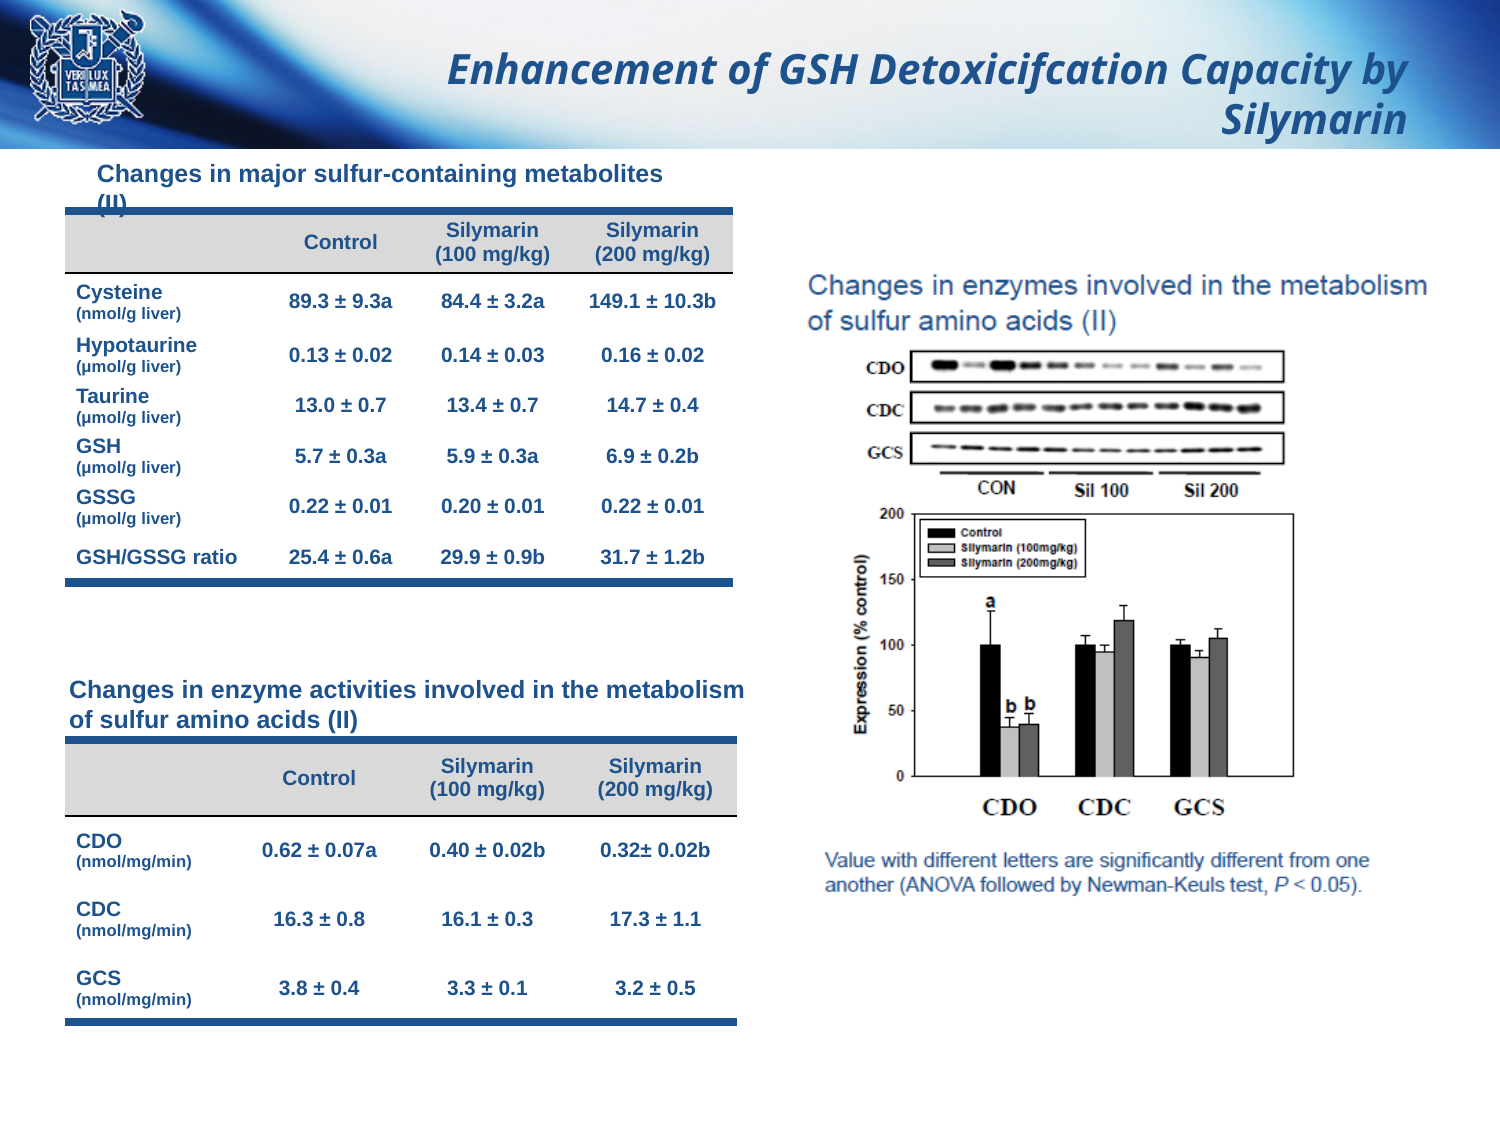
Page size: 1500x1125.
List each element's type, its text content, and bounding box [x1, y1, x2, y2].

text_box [775, 269, 1442, 921]
table_cell 0.22 ± 0.01 [573, 481, 733, 532]
table_cell CDO (nmol/mg/min) [65, 817, 237, 885]
table_cell 149.1 ± 10.3b [573, 274, 733, 330]
table_cell 14.7 ± 0.4 [573, 380, 733, 431]
table_cell 0.14 ± 0.03 [413, 330, 573, 380]
table_cell 16.1 ± 0.3 [401, 885, 574, 953]
table_cell Cysteine (nmol/g liver) [65, 274, 269, 330]
picture [775, 269, 1443, 922]
table_cell GSH (μmol/g liver) [65, 431, 269, 481]
table_header Silymarin (200 mg/kg) [574, 744, 737, 815]
table_cell 3.2 ± 0.5 [574, 953, 737, 1018]
table_header Control [237, 744, 401, 815]
table_cell 0.20 ± 0.01 [413, 481, 573, 532]
table_cell GCS (nmol/mg/min) [65, 953, 237, 1018]
table_header Silymarin (100 mg/kg) [401, 744, 574, 815]
table_cell 25.4 ± 0.6a [269, 532, 413, 578]
table_header [65, 215, 269, 272]
table_cell 17.3 ± 1.1 [574, 885, 737, 953]
table_cell 3.3 ± 0.1 [401, 953, 574, 1018]
table_cell 31.7 ± 1.2b [573, 532, 733, 578]
table_cell 13.4 ± 0.7 [413, 380, 573, 431]
table_header Control [269, 215, 413, 272]
table_header [65, 744, 237, 815]
table_cell 5.7 ± 0.3a [269, 431, 413, 481]
table_cell 0.22 ± 0.01 [269, 481, 413, 532]
text_box Changes in major sulfur-containing metabolites (II) [81, 163, 715, 211]
table_header Silymarin (100 mg/kg) [413, 215, 573, 272]
table_cell Taurine (μmol/g liver) [65, 380, 269, 431]
table_cell 0.13 ± 0.02 [269, 330, 413, 380]
table_cell GSH/GSSG ratio [65, 532, 269, 578]
table_cell 3.8 ± 0.4 [237, 953, 401, 1018]
table_cell 5.9 ± 0.3a [413, 431, 573, 481]
table_cell 0.32± 0.02b [574, 817, 737, 885]
table_cell 0.62 ± 0.07a [237, 817, 401, 885]
table_cell 29.9 ± 0.9b [413, 532, 573, 578]
table_cell 84.4 ± 3.2a [413, 274, 573, 330]
table_cell GSSG (μmol/g liver) [65, 481, 269, 532]
table_cell 6.9 ± 0.2b [573, 431, 733, 481]
table_cell 89.3 ± 9.3a [269, 274, 413, 330]
table_cell 0.16 ± 0.02 [573, 330, 733, 380]
title Enhancement of GSH Detoxicifcation Capacity by Silymarin [371, 42, 1424, 143]
text_box Changes in enzyme activities involved in the metabolism of sulfur amino acids (II) [54, 668, 770, 740]
picture [0, 0, 1500, 149]
table_cell CDC (nmol/mg/min) [65, 885, 237, 953]
table_cell 0.40 ± 0.02b [401, 817, 574, 885]
table_cell 13.0 ± 0.7 [269, 380, 413, 431]
table_cell 16.3 ± 0.8 [237, 885, 401, 953]
table_header Silymarin (200 mg/kg) [573, 215, 733, 272]
table_cell Hypotaurine (μmol/g liver) [65, 330, 269, 380]
